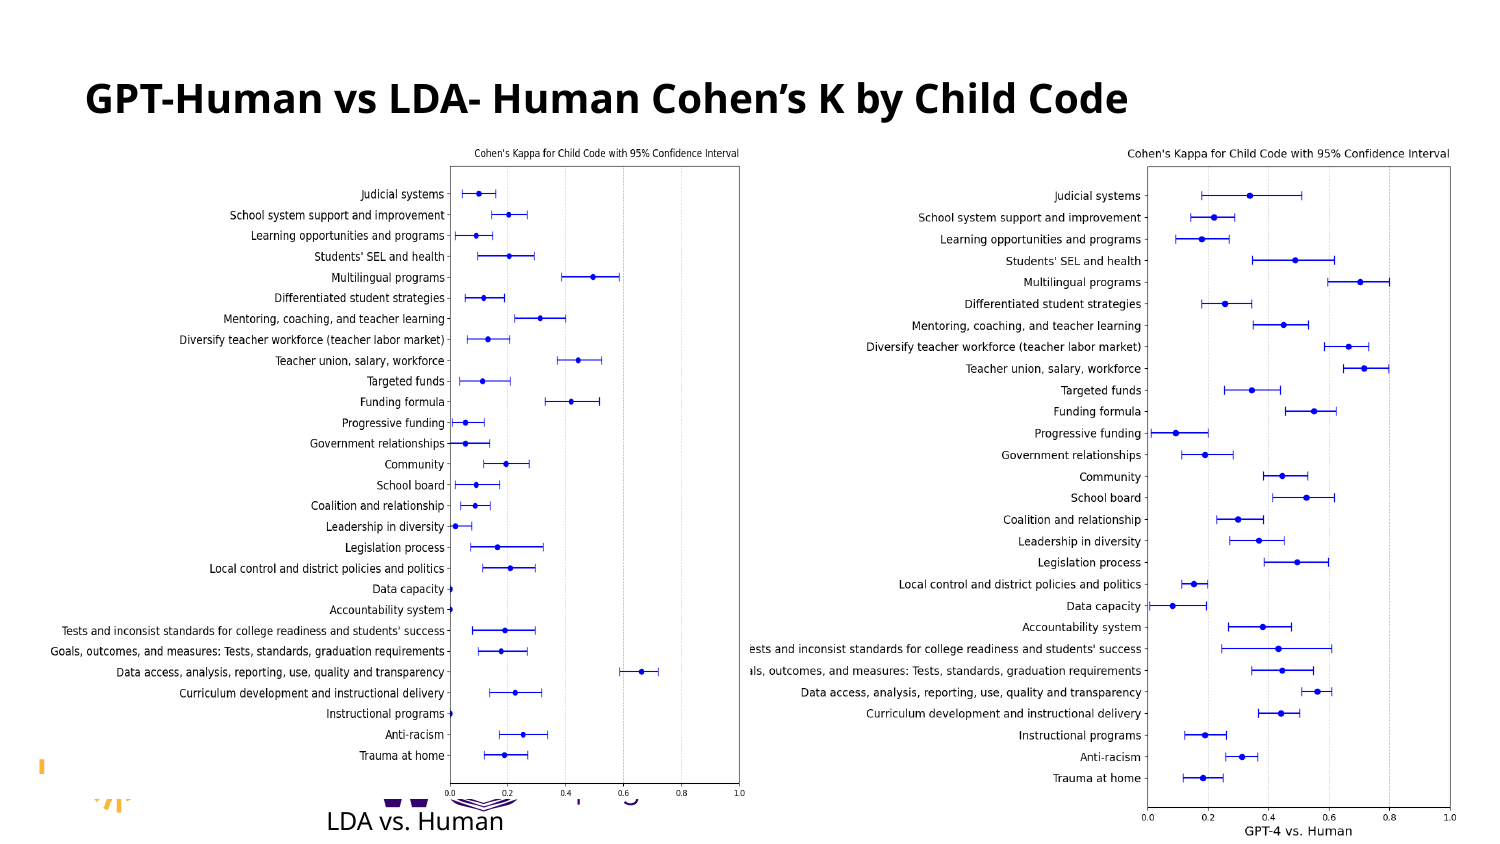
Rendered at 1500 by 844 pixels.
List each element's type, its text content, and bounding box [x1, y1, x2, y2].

title GPT-Human vs LDA- Human Cohen’s K by Child Code [73, 0, 1352, 128]
text_box LDA vs. Human [311, 807, 678, 843]
picture [39, 142, 1463, 844]
